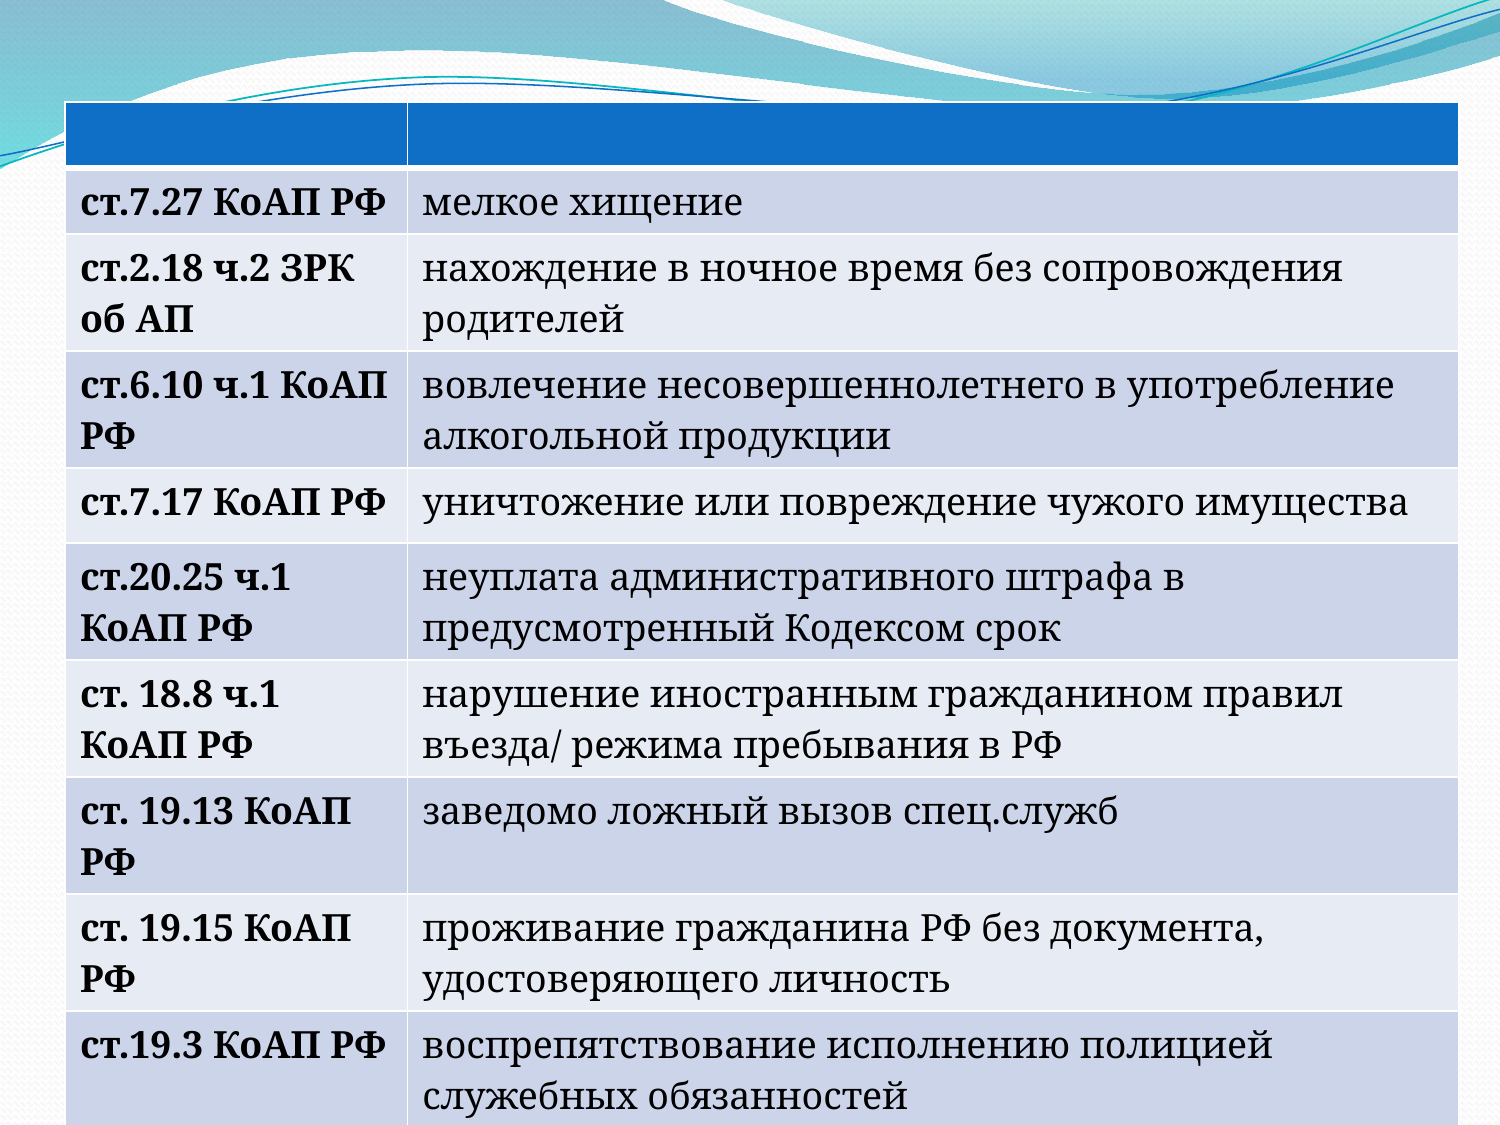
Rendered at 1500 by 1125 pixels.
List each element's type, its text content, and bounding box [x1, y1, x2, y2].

table_cell ст.7.27 КоАП РФ [66, 171, 407, 233]
table_header [408, 103, 1458, 165]
table_cell воспрепятствование исполнению полицией служебных обязанностей [408, 1012, 1458, 1125]
table_cell ст. 19.13 КоАП РФ [66, 778, 407, 893]
table_cell ст. 18.8 ч.1 КоАП РФ [66, 661, 407, 776]
table_cell вовлечение несовершеннолетнего в употребление алкогольной продукции [408, 352, 1458, 467]
table_cell уничтожение или повреждение чужого имущества [408, 469, 1458, 542]
table_cell ст.7.17 КоАП РФ [66, 469, 407, 542]
table_cell неуплата административного штрафа в предусмотренный Кодексом срок [408, 544, 1458, 659]
table_cell нарушение иностранным гражданином правил въезда/ режима пребывания в РФ [408, 661, 1458, 776]
table_header [66, 103, 407, 165]
table_cell ст.20.25 ч.1 КоАП РФ [66, 544, 407, 659]
table_cell нахождение в ночное время без сопровождения родителей [408, 235, 1458, 350]
table_cell ст.19.3 КоАП РФ [66, 1012, 407, 1125]
table_cell мелкое хищение [408, 171, 1458, 233]
table_cell ст.6.10 ч.1 КоАП РФ [66, 352, 407, 467]
table_cell заведомо ложный вызов спец.служб [408, 778, 1458, 893]
table_cell проживание гражданина РФ без документа, удостоверяющего личность [408, 895, 1458, 1010]
table_cell ст.2.18 ч.2 ЗРК об АП [66, 235, 407, 350]
table_cell ст. 19.15 КоАП РФ [66, 895, 407, 1010]
